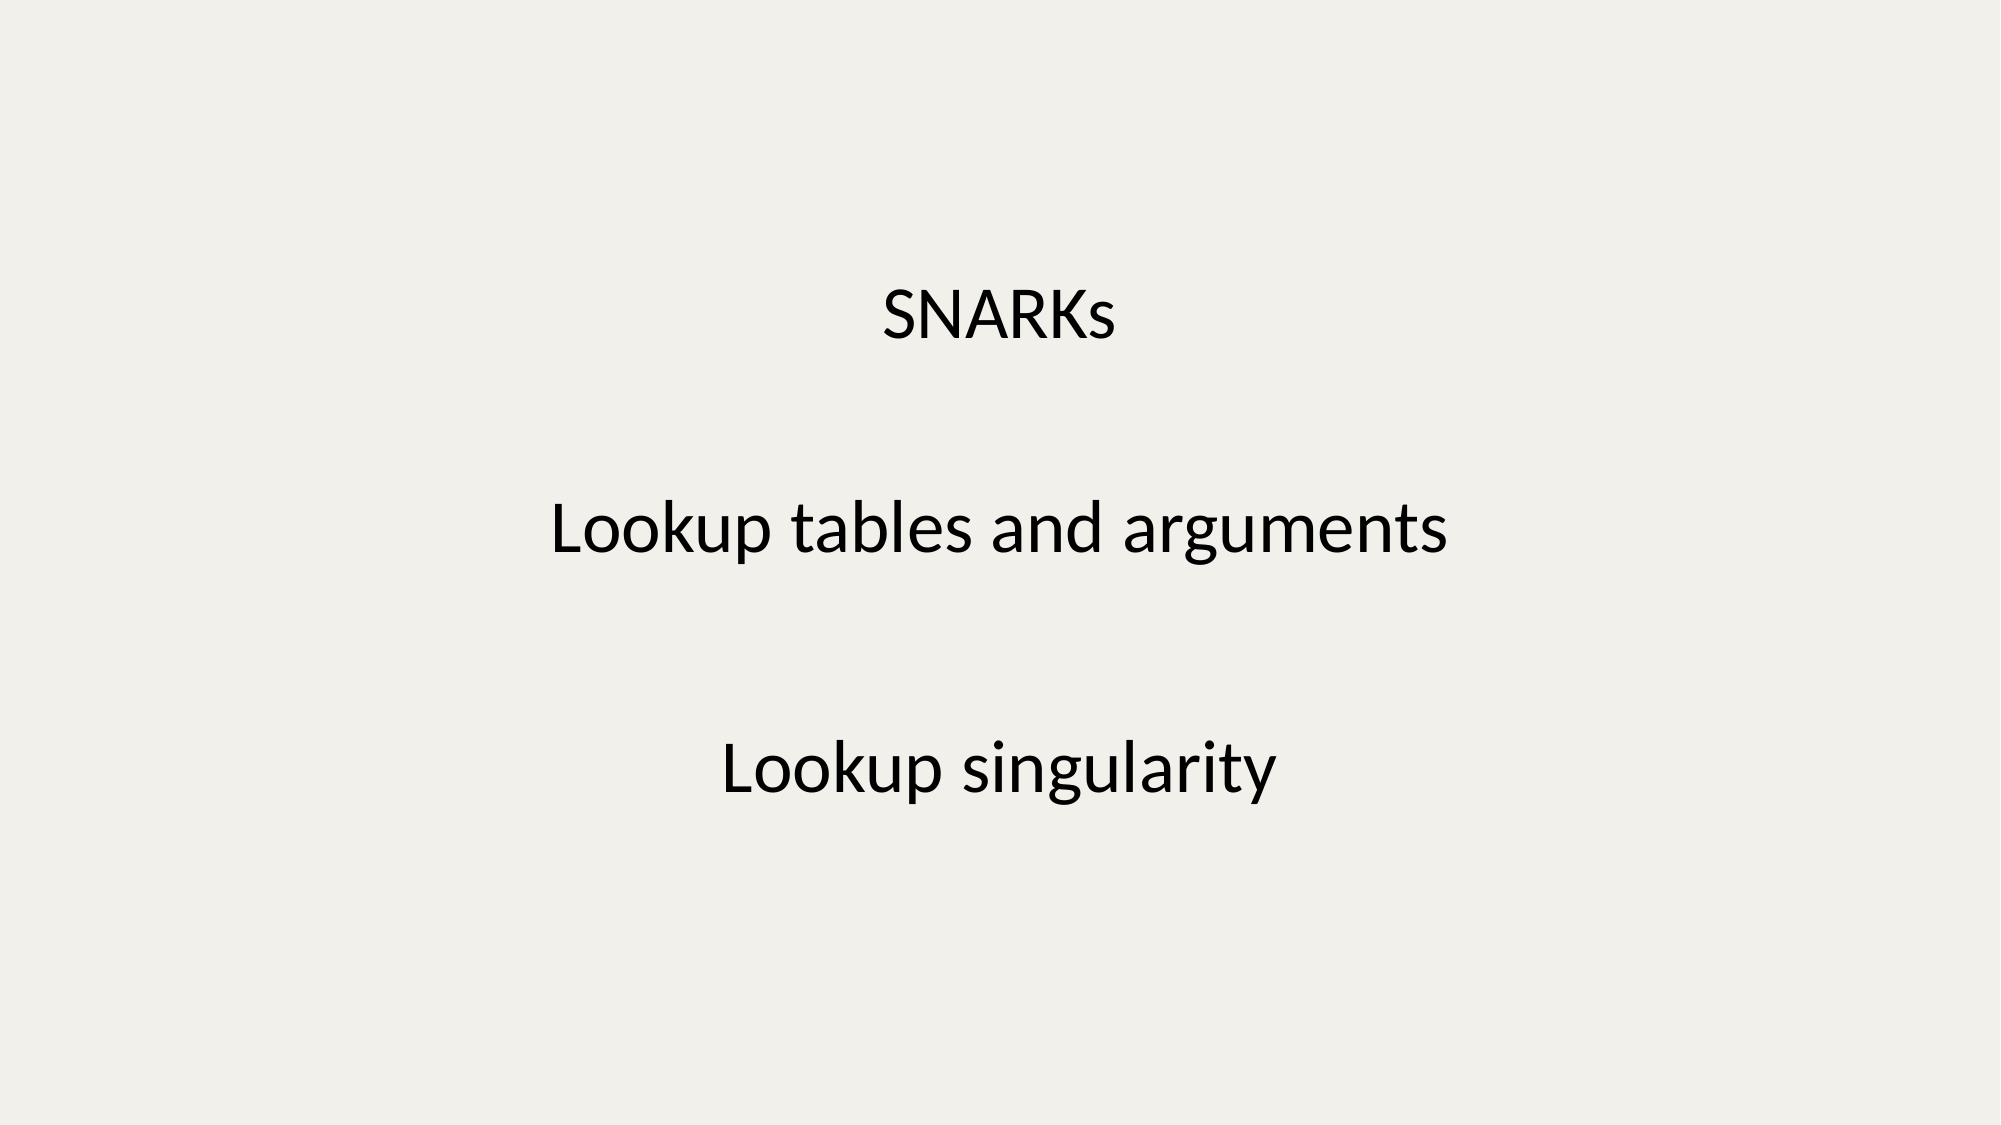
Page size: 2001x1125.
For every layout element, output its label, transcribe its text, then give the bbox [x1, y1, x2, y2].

text_box SNARKs [26, 255, 1973, 361]
text_box Lookup singularity [166, 709, 1834, 815]
text_box Lookup tables and arguments [166, 470, 1834, 575]
